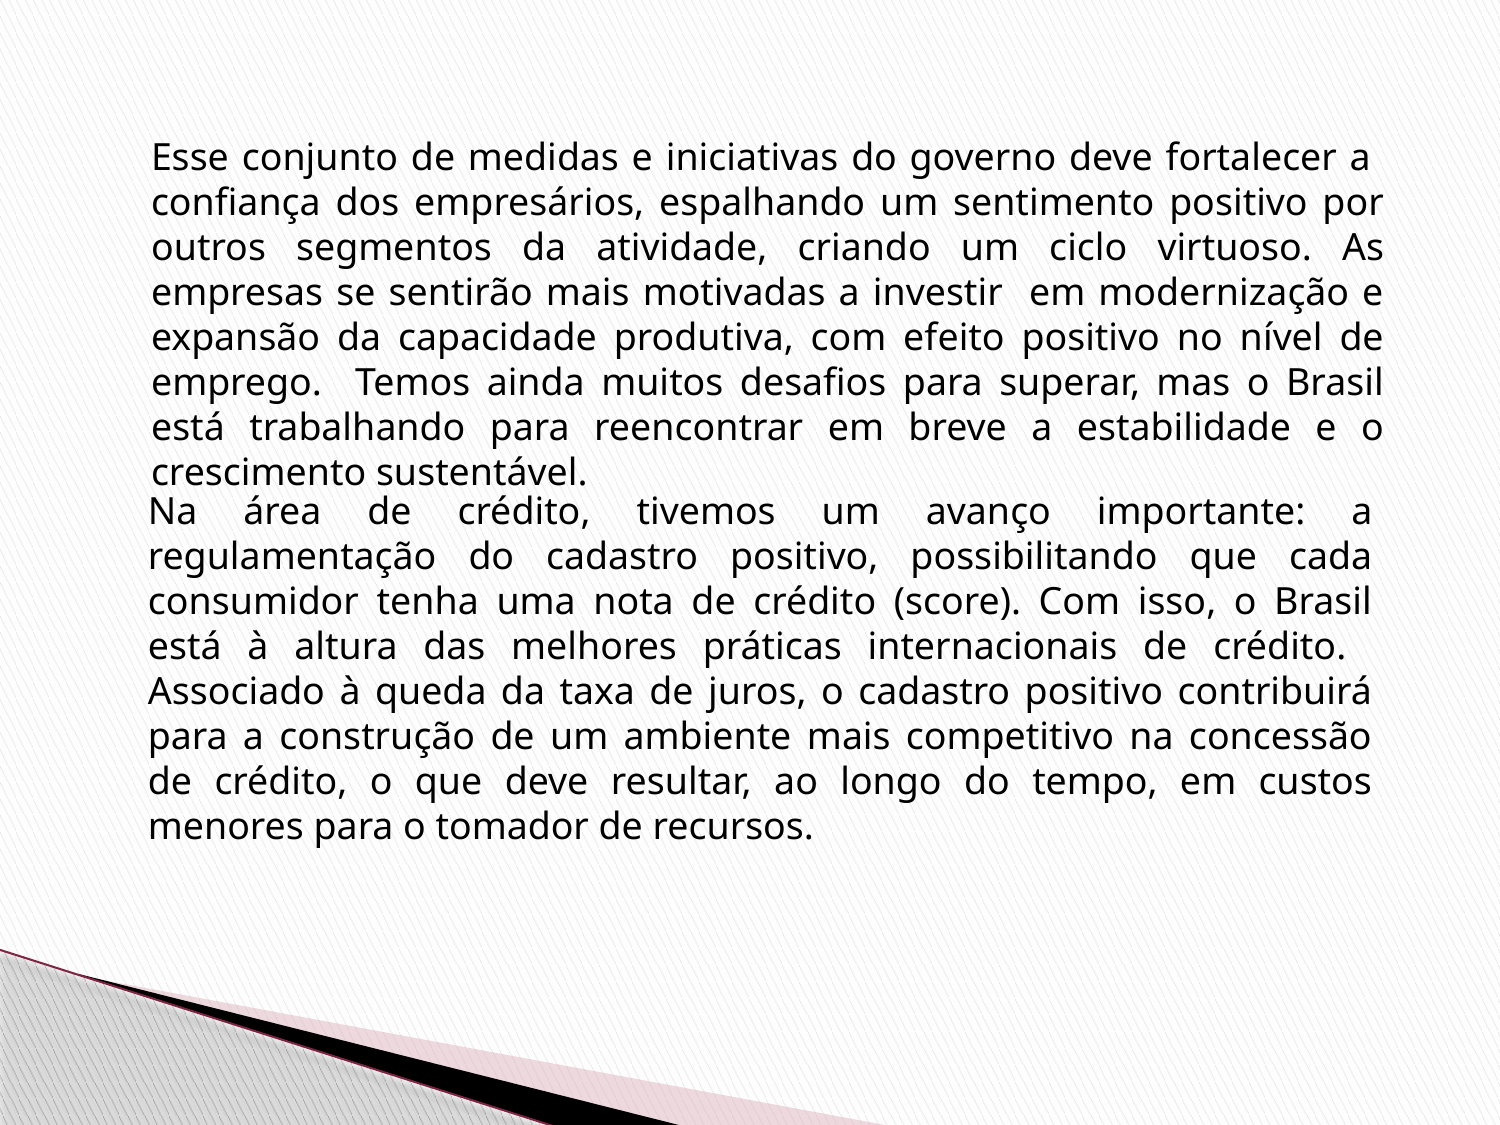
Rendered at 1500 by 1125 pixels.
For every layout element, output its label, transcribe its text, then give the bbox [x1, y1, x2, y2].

text_box Esse conjunto de medidas e iniciativas do governo deve fortalecer a confiança dos empresários, espalhando um sentimento positivo por outros segmentos da atividade, criando um ciclo virtuoso. As empresas se sentirão mais motivadas a investir em modernização e expansão da capacidade produtiva, com efeito positivo no nível de emprego. Temos ainda muitos desafios para superar, mas o Brasil está trabalhando para reencontrar em breve a estabilidade e o crescimento sustentável. [136, 125, 1400, 501]
text_box Na área de crédito, tivemos um avanço importante: a regulamentação do cadastro positivo, possibilitando que cada consumidor tenha uma nota de crédito (score). Com isso, o Brasil está à altura das melhores práticas internacionais de crédito. Associado à queda da taxa de juros, o cadastro positivo contribuirá para a construção de um ambiente mais competitivo na concessão de crédito, o que deve resultar, ao longo do tempo, em custos menores para o tomador de recursos. [133, 479, 1388, 855]
